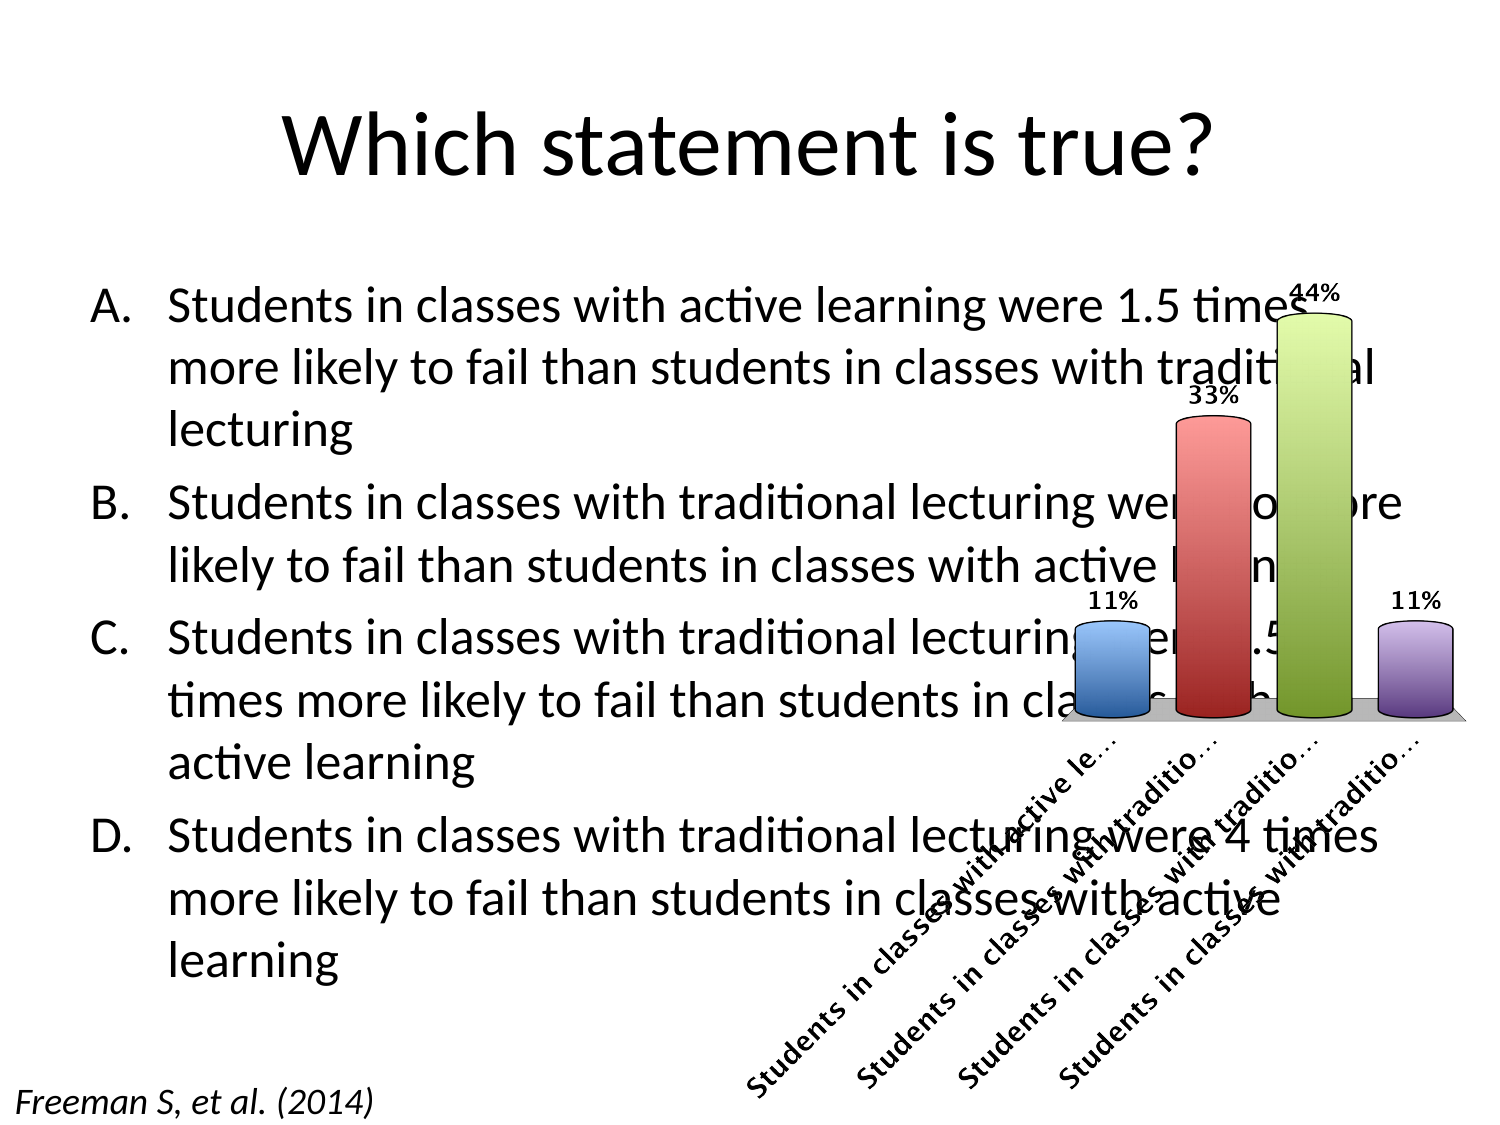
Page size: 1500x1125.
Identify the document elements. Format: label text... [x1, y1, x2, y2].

list Students in classes with active learning were 1.5 times more likely to fail than students in classes with traditional lecturing Students in classes with traditional lecturing were no more likely to fail than students in classes with active learning Students in classes with traditional lecturing were 1.5 times more likely to fail than students in classes with active learning Students in classes with traditional lecturing were 4 times more likely to fail than students in classes with active learning [75, 262, 737, 1005]
text_box Freeman S, et al. (2014) [0, 1069, 456, 1125]
picture [739, 262, 1490, 1107]
title Which statement is true? [75, 45, 1425, 233]
